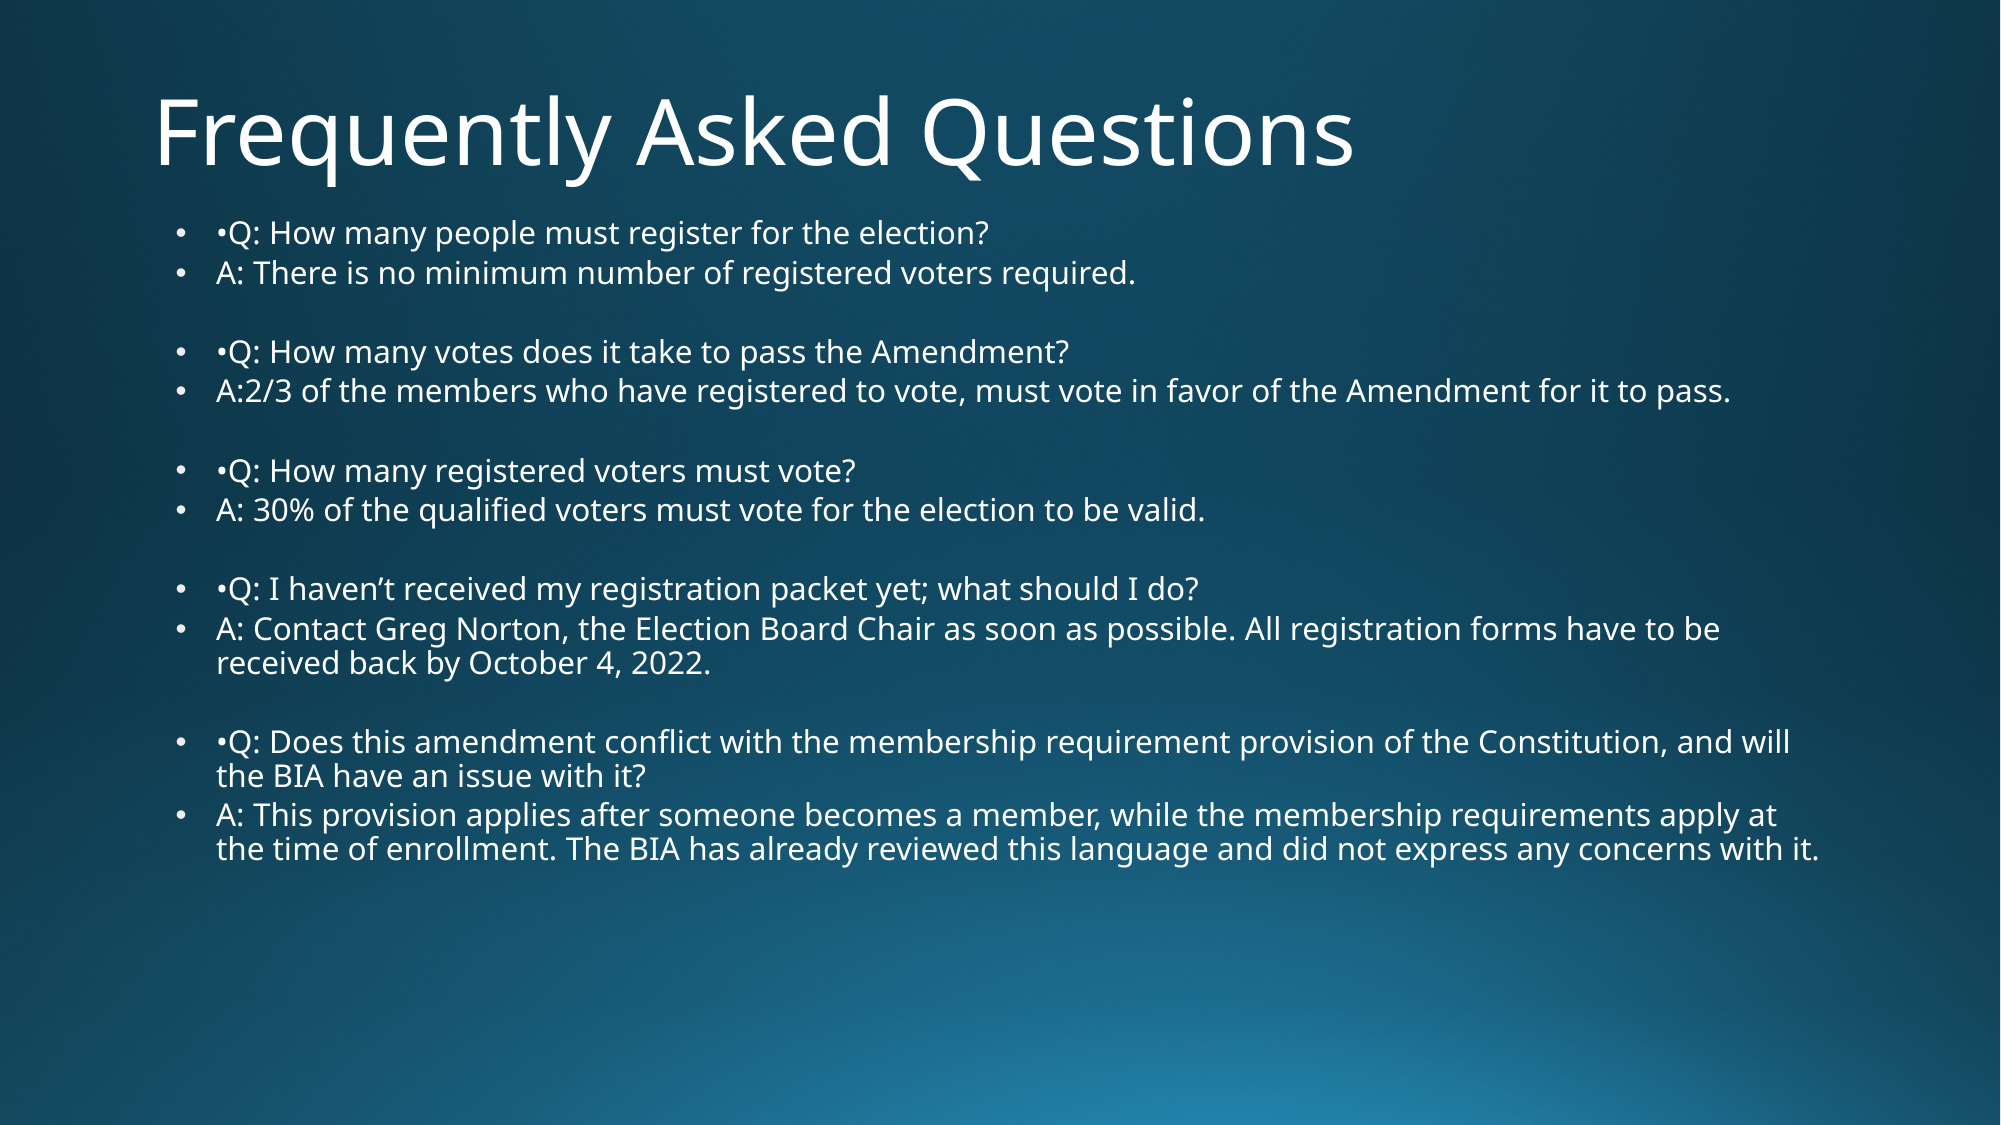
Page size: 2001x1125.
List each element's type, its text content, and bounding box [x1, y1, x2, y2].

picture [0, 0, 2001, 1125]
list •Q: How many people must register for the election? A: There is no minimum number of registered voters required. •Q: How many votes does it take to pass the Amendment? A:2/3 of the members who have registered to vote, must vote in favor of the Amendment for it to pass. •Q: How many registered voters must vote? A: 30% of the qualified voters must vote for the election to be valid. •Q: I haven’t received my registration packet yet; what should I do? A: Contact Greg Norton, the Election Board Chair as soon as possible. All registration forms have to be received back by October 4, 2022. •Q: Does this amendment conflict with the membership requirement provision of the Constitution, and will the BIA have an issue with it? A: This provision applies after someone becomes a member, while the membership requirements apply at the time of enrollment. The BIA has already reviewed this language and did not express any concerns with it. [160, 210, 1840, 924]
title Frequently Asked Questions [137, 82, 1863, 300]
